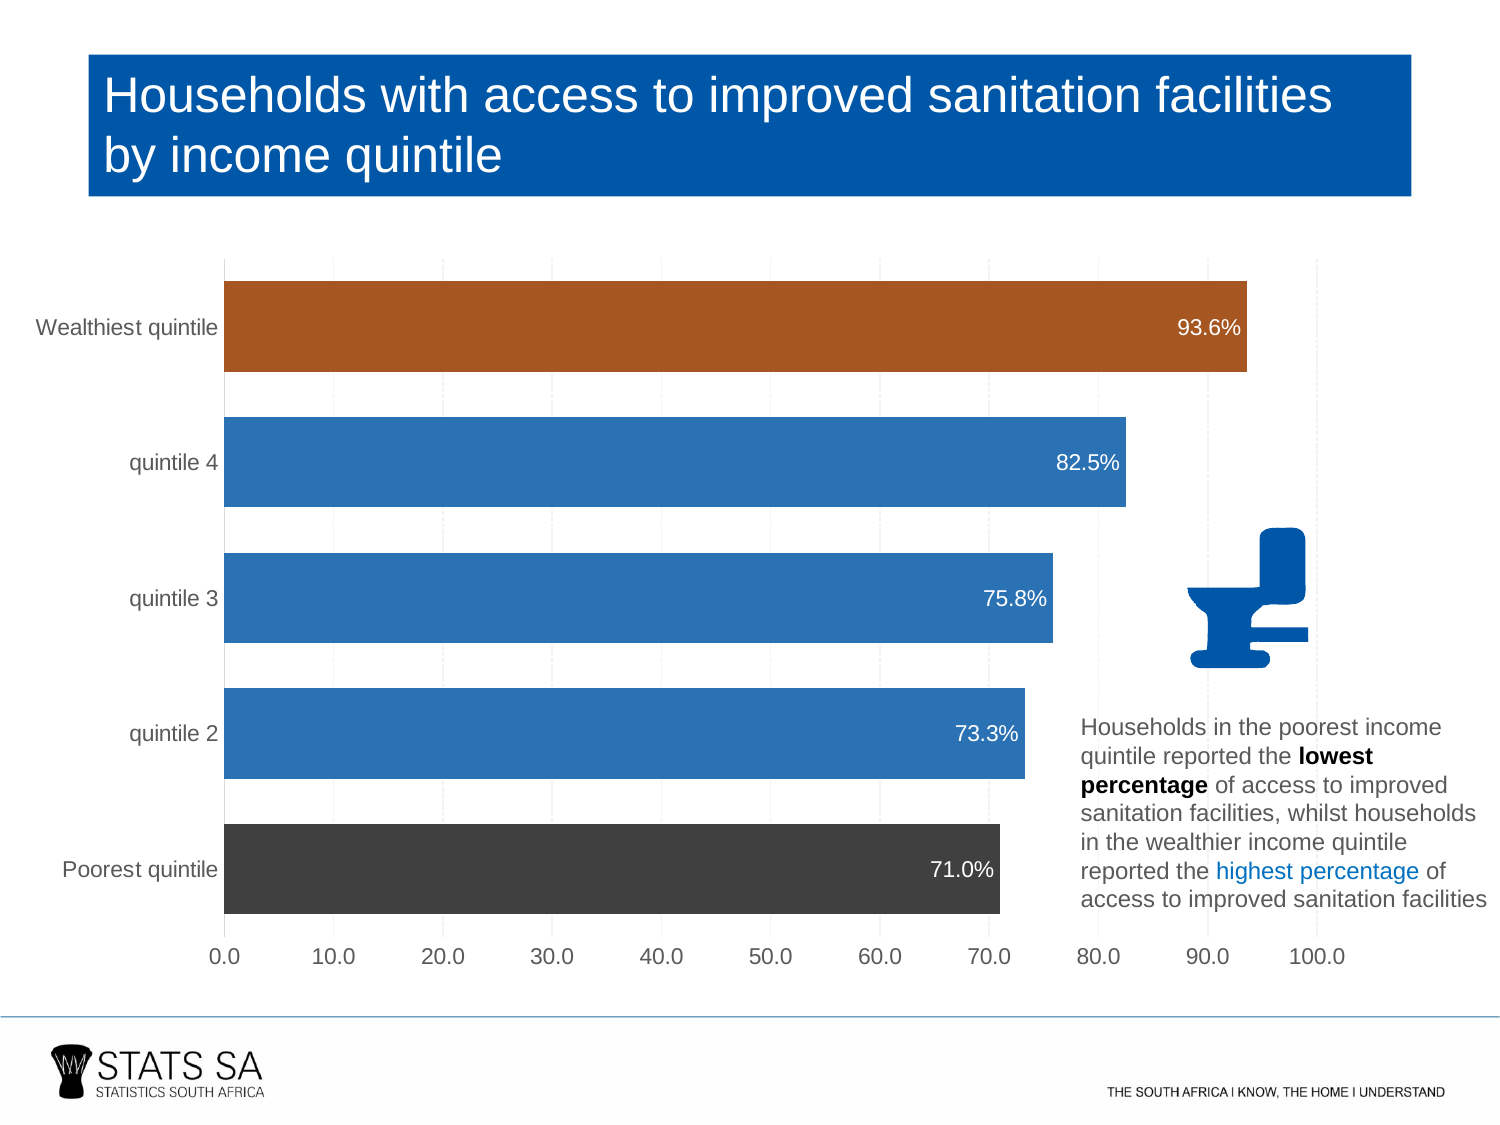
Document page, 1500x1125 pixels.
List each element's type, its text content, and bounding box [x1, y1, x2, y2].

chart [0, 231, 1500, 1000]
picture [0, 1016, 1500, 1125]
text_box Households with access to improved sanitation facilities by income quintile [88, 54, 1412, 197]
